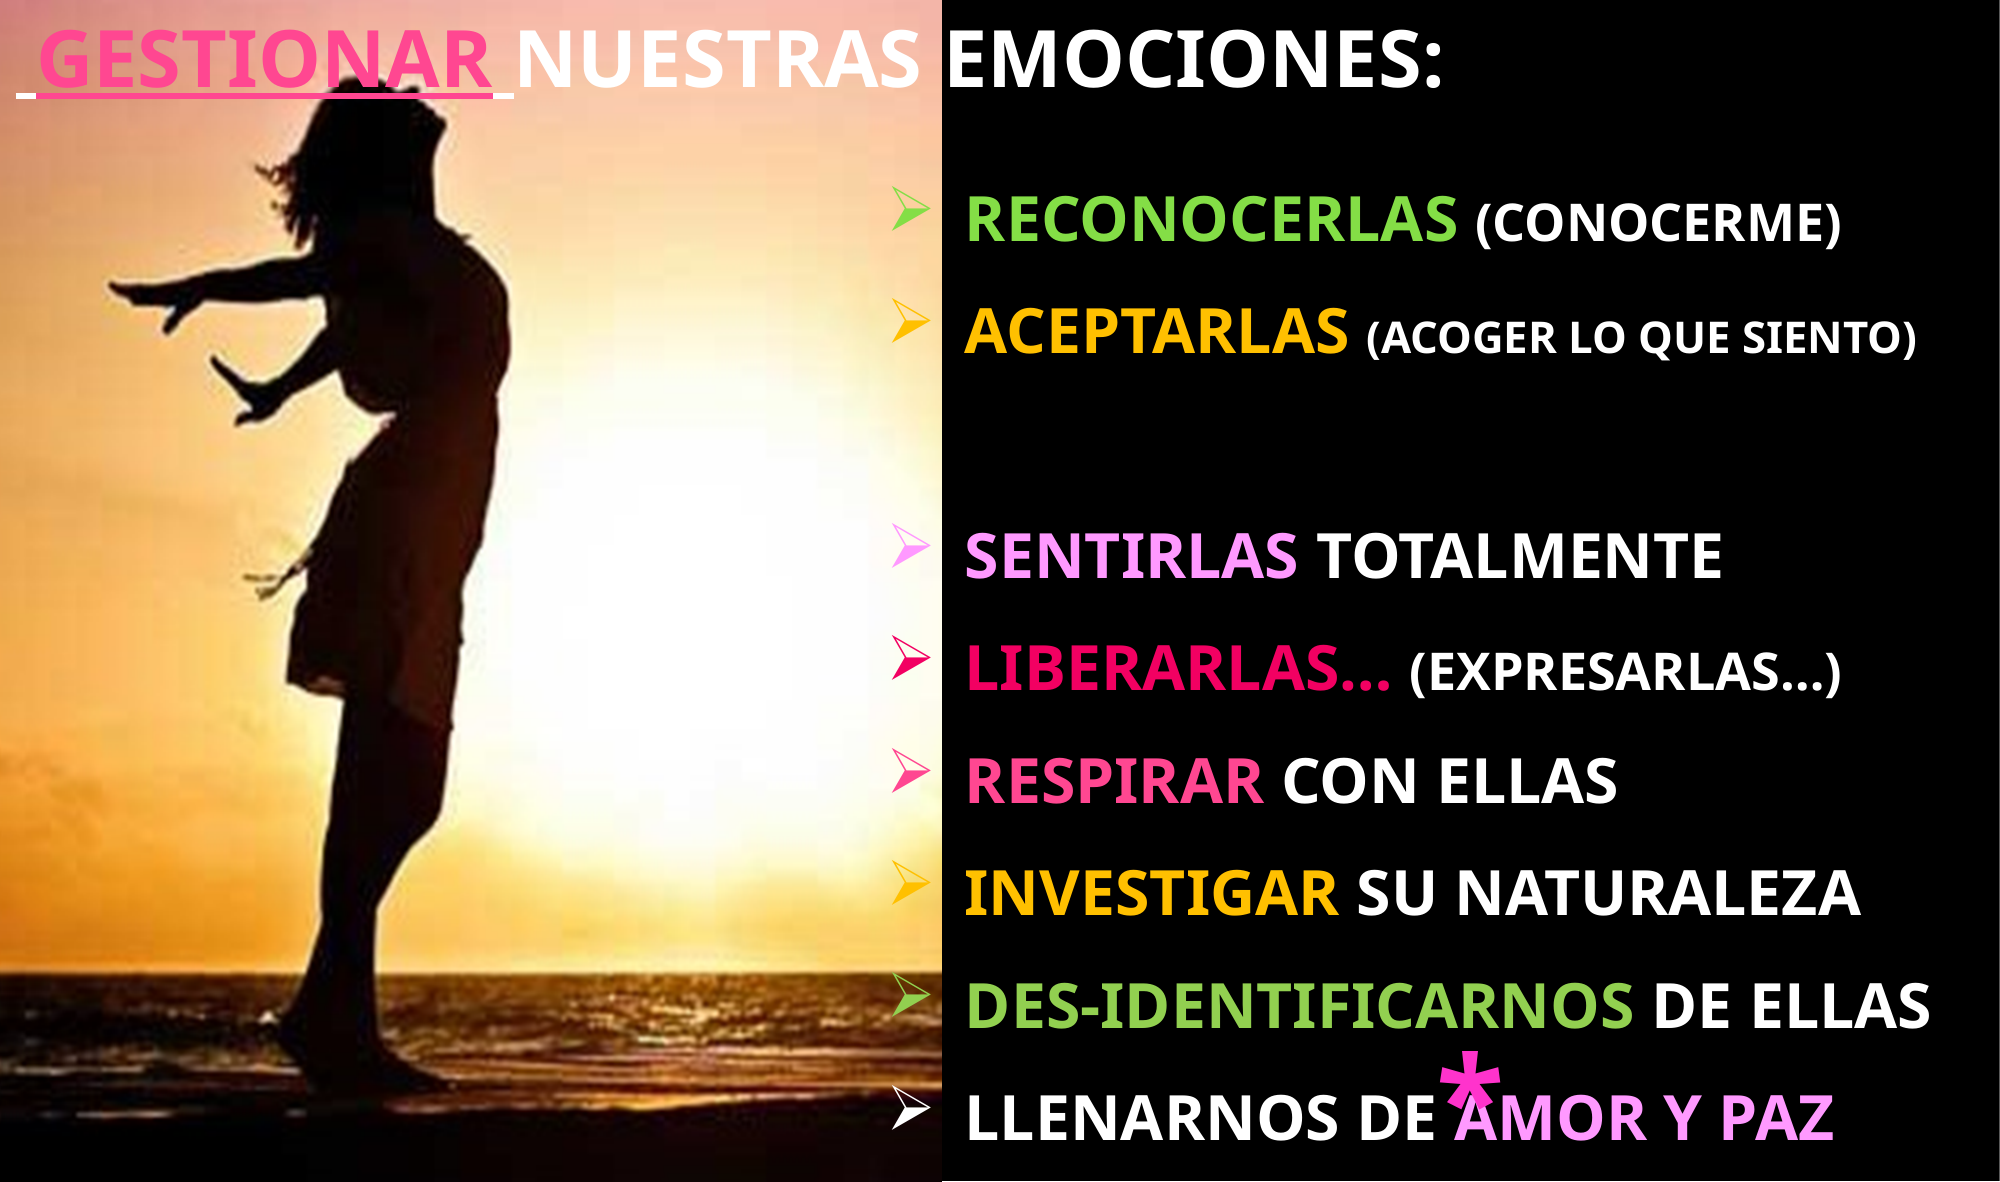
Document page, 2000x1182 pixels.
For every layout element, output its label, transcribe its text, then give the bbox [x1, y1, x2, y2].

text_box RECONOCERLAS (CONOCERME) ACEPTARLAS (ACOGER LO QUE SIENTO) SENTIRLAS TOTALMENTE LIBERARLAS… (EXPRESARLAS…) RESPIRAR CON ELLAS INVESTIGAR SU NATURALEZA DES-IDENTIFICARNOS DE ELLAS LLENARNOS DE AMOR Y PAZ [948, 133, 2000, 1161]
picture [0, 0, 942, 1182]
text_box * [1421, 1014, 1586, 1180]
text_box GESTIONAR NUESTRAS EMOCIONES: [944, 0, 1546, 111]
